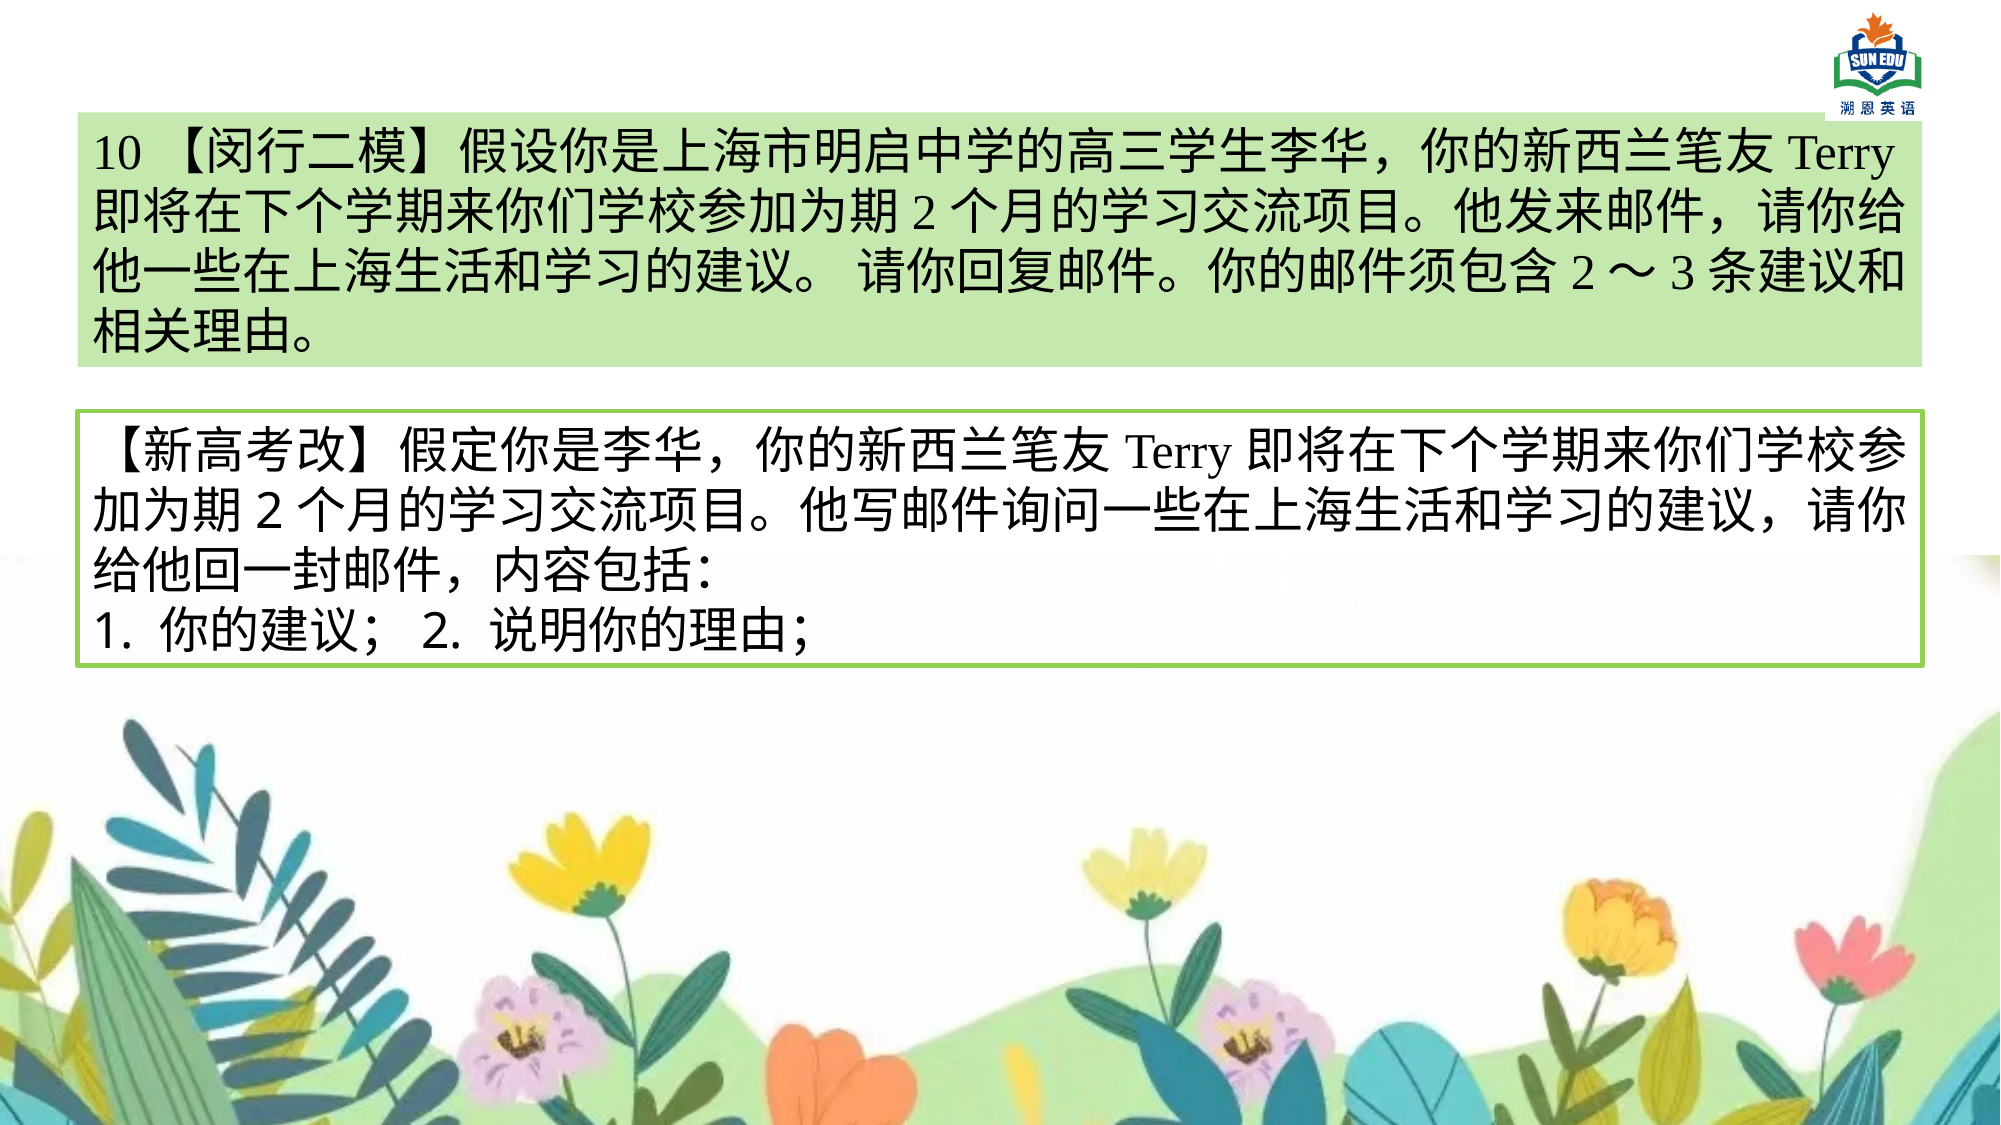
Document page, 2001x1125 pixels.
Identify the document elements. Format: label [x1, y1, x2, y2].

list [1825, 9, 1931, 121]
text_box [0, 0, 2000, 1125]
